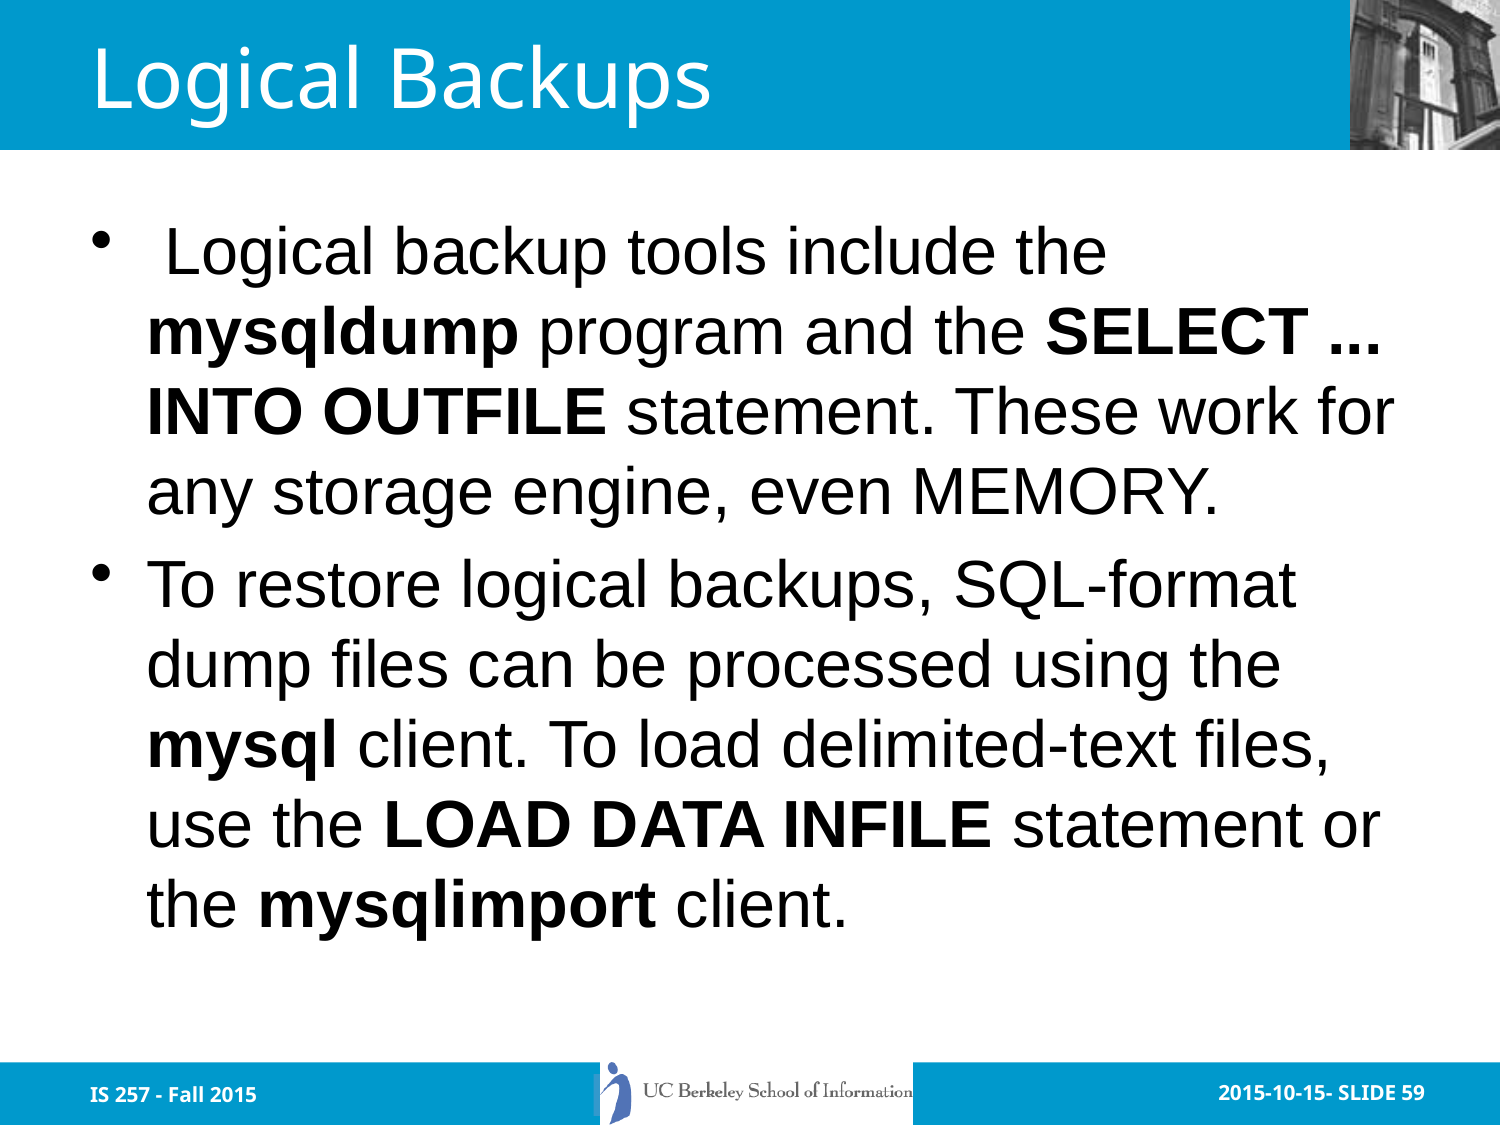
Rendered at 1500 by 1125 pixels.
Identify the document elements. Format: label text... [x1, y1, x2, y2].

list Logical backup tools include the mysqldump program and the SELECT ... INTO OUTFILE statement. These work for any storage engine, even MEMORY. To restore logical backups, SQL-format dump files can be processed using the mysql client. To load delimited-text files, use the LOAD DATA INFILE statement or the mysqlimport client. [75, 200, 1425, 1013]
title Logical Backups [75, 0, 1350, 150]
picture [1351, 0, 1500, 150]
slide_number IS 257 - Fall 2015 [75, 1062, 388, 1125]
picture [594, 1062, 912, 1125]
